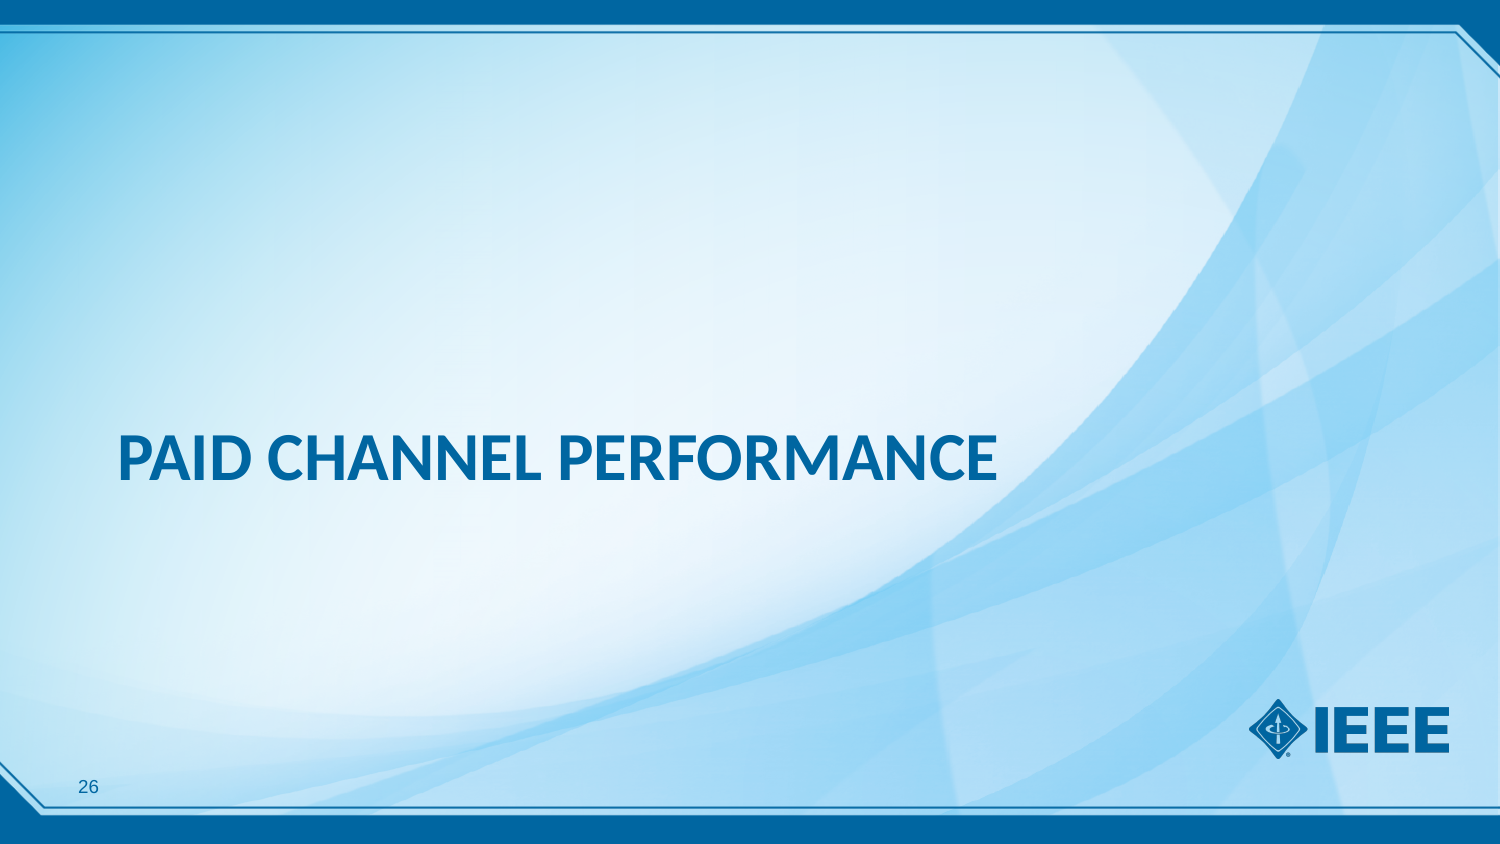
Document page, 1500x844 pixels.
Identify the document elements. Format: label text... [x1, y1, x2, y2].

picture [0, 0, 1500, 844]
title PAID CHANNEL PERFORMANCE [102, 401, 1397, 504]
slide_number 26 [63, 763, 143, 809]
